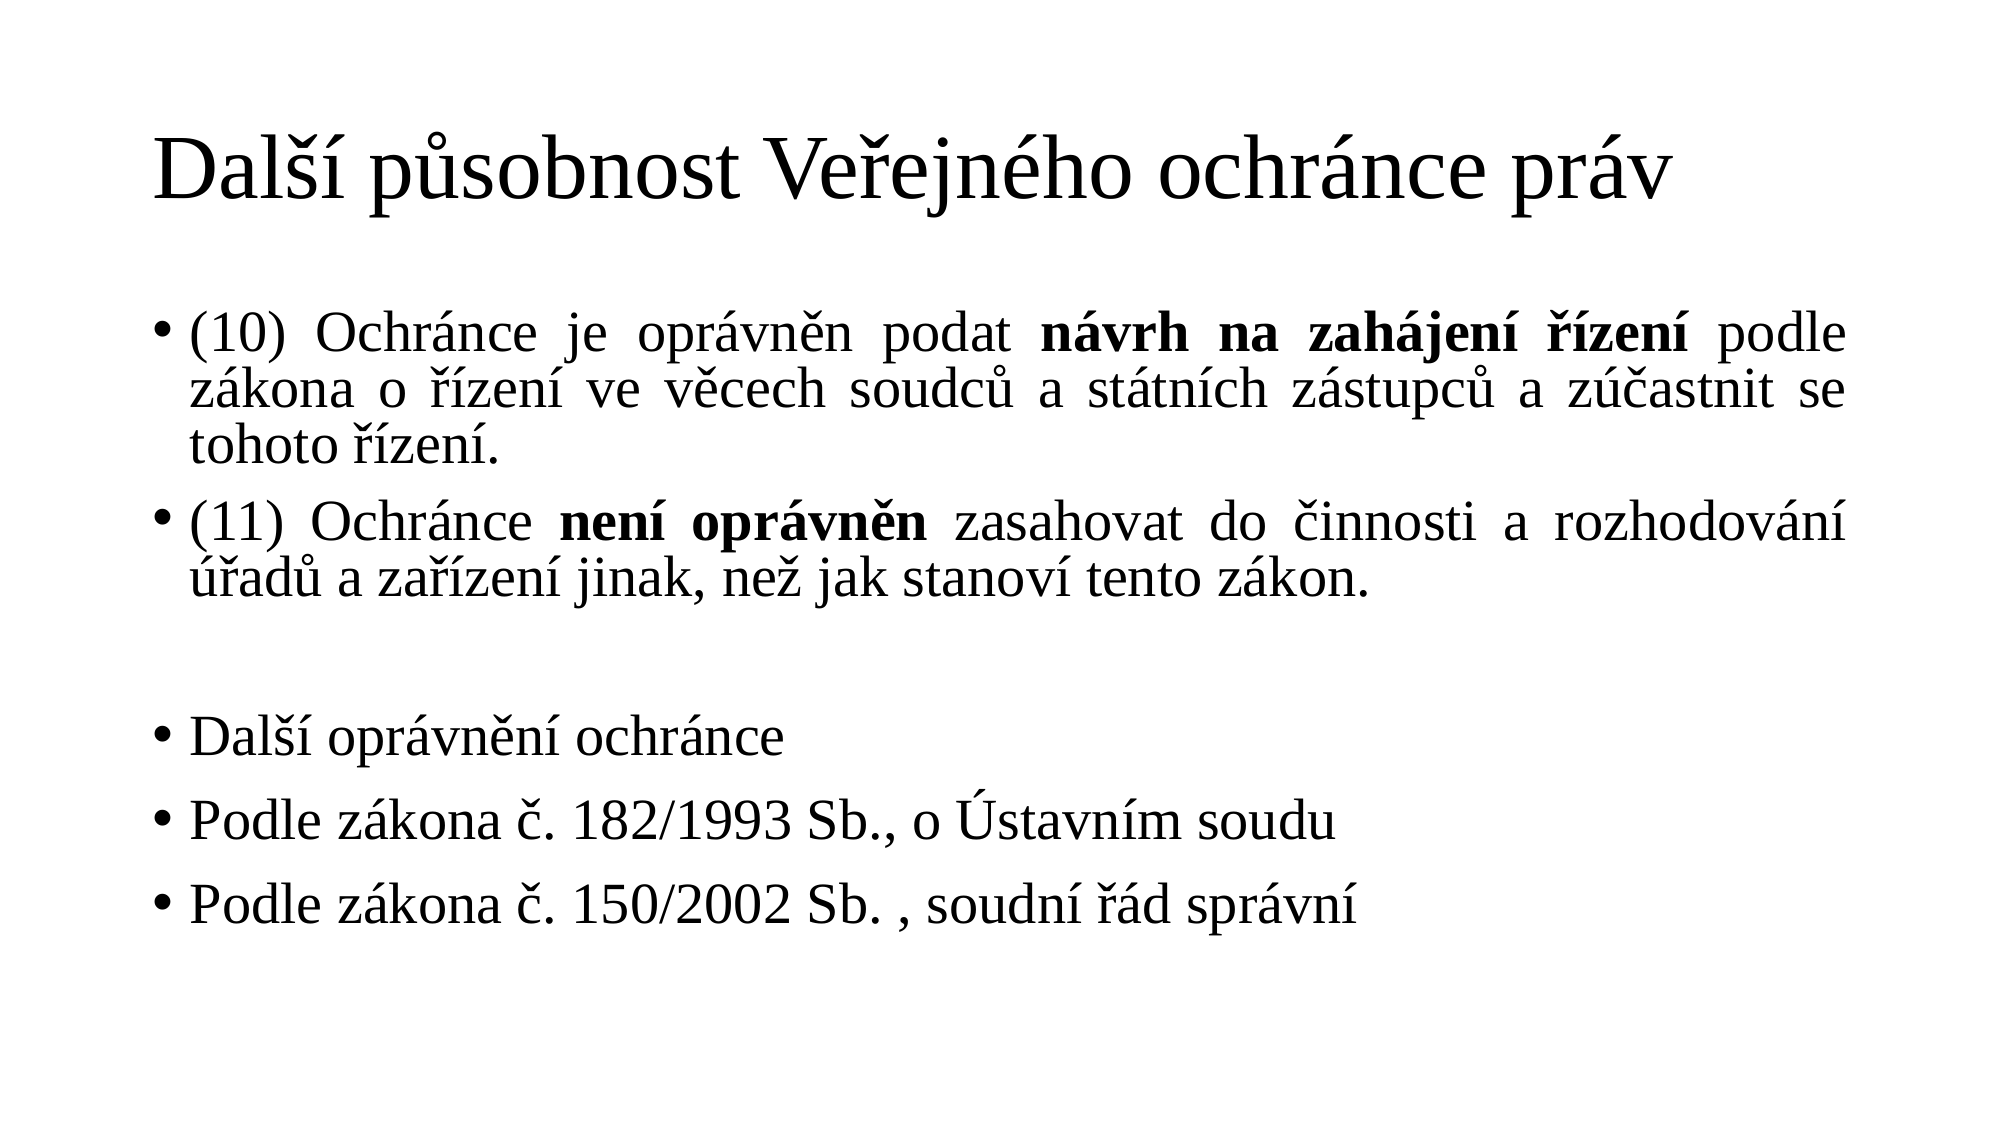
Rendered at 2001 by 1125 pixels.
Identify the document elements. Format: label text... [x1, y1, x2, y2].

title Další působnost Veřejného ochránce práv [137, 59, 1863, 278]
list (10) Ochránce je oprávněn podat návrh na zahájení řízení podle zákona o řízení ve věcech soudců a státních zástupců a zúčastnit se tohoto řízení. (11) Ochránce není oprávněn zasahovat do činnosti a rozhodování úřadů a zařízení jinak, než jak stanoví tento zákon. Další oprávnění ochránce Podle zákona č. 182/1993 Sb., o Ústavním soudu Podle zákona č. 150/2002 Sb. , soudní řád správní [137, 299, 1863, 1014]
